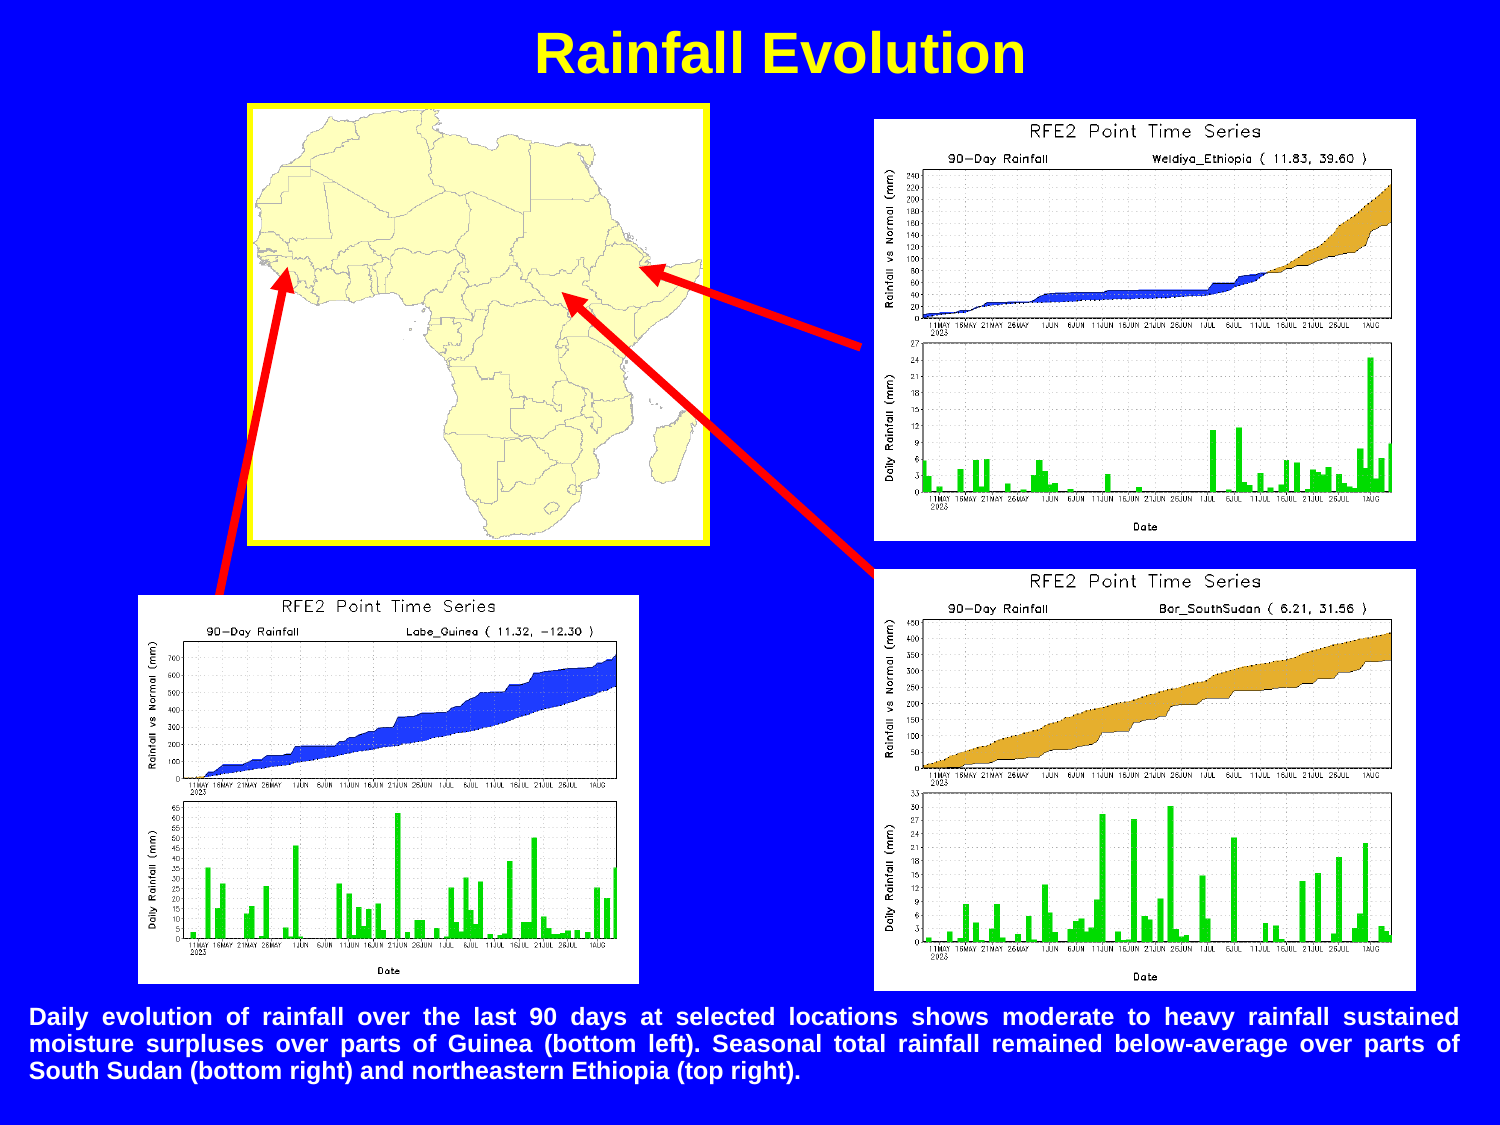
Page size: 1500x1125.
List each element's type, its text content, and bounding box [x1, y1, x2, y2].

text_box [561, 291, 899, 596]
text_box Daily evolution of rainfall over the last 90 days at selected locations shows moderate to heavy rainfall sustained moisture surpluses over parts of Guinea (bottom left). Seasonal total rainfall remained below-average over parts of South Sudan (bottom right) and northeastern Ethiopia (top right). [13, 996, 1479, 1093]
picture [138, 594, 639, 985]
picture [253, 108, 704, 541]
picture [874, 568, 1416, 991]
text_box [211, 266, 288, 593]
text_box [638, 266, 862, 290]
text_box Rainfall Evolution [287, 0, 1275, 100]
picture [874, 118, 1416, 541]
